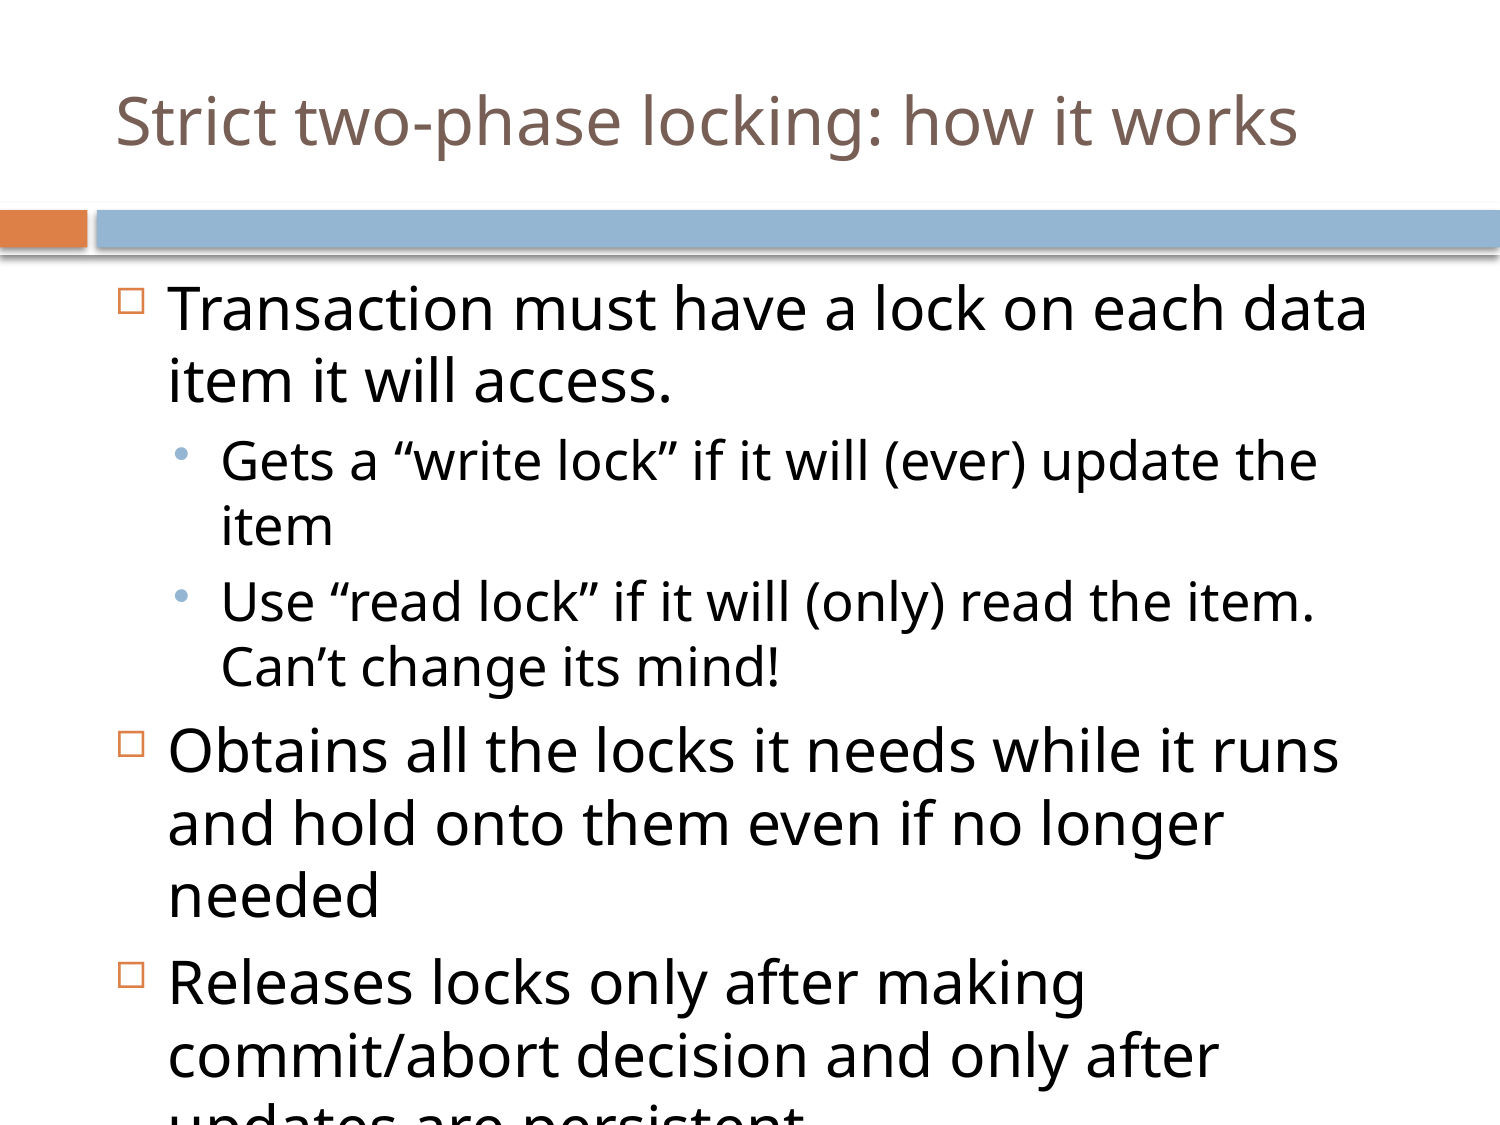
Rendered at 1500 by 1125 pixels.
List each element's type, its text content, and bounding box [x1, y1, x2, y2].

list Transaction must have a lock on each data item it will access. Gets a “write lock” if it will (ever) update the item Use “read lock” if it will (only) read the item. Can’t change its mind! Obtains all the locks it needs while it runs and hold onto them even if no longer needed Releases locks only after making commit/abort decision and only after updates are persistent [100, 262, 1438, 1005]
title Strict two-phase locking: how it works [100, 37, 1438, 200]
